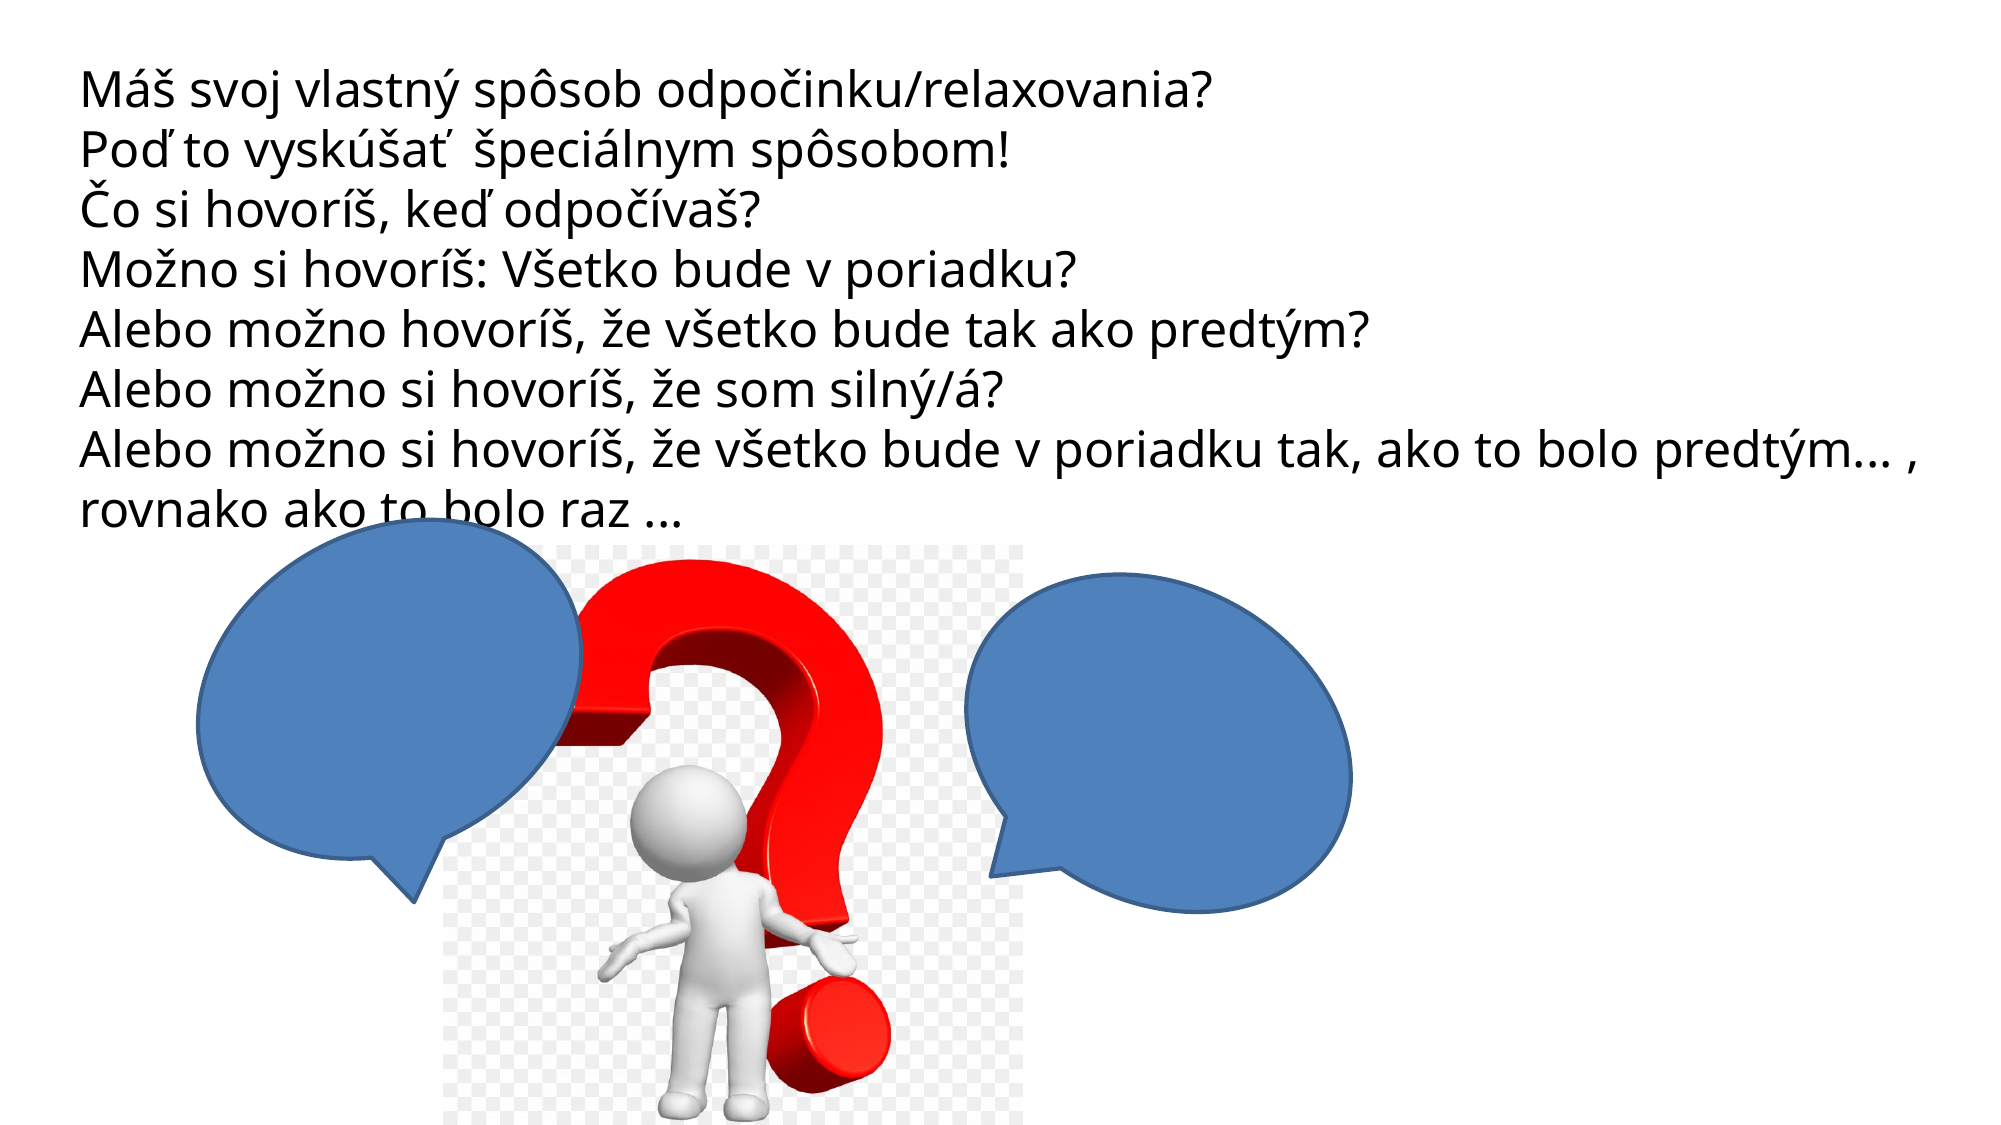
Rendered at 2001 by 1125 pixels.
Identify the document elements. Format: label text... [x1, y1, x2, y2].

picture [442, 545, 1023, 1125]
text_box [195, 517, 525, 905]
text_box [1027, 572, 1353, 915]
text_box Máš svoj vlastný spôsob odpočinku/relaxovania? Poď to vyskúšať špeciálnym spôsobom! Čo si hovoríš, keď odpočívaš? Možno si hovoríš: Všetko bude v poriadku? Alebo možno hovoríš, že všetko bude tak ako predtým? Alebo možno si hovoríš, že som silný/á? Alebo možno si hovoríš, že všetko bude v poriadku tak, ako to bolo predtým... , rovnako ako to bolo raz ... [64, 140, 1951, 579]
